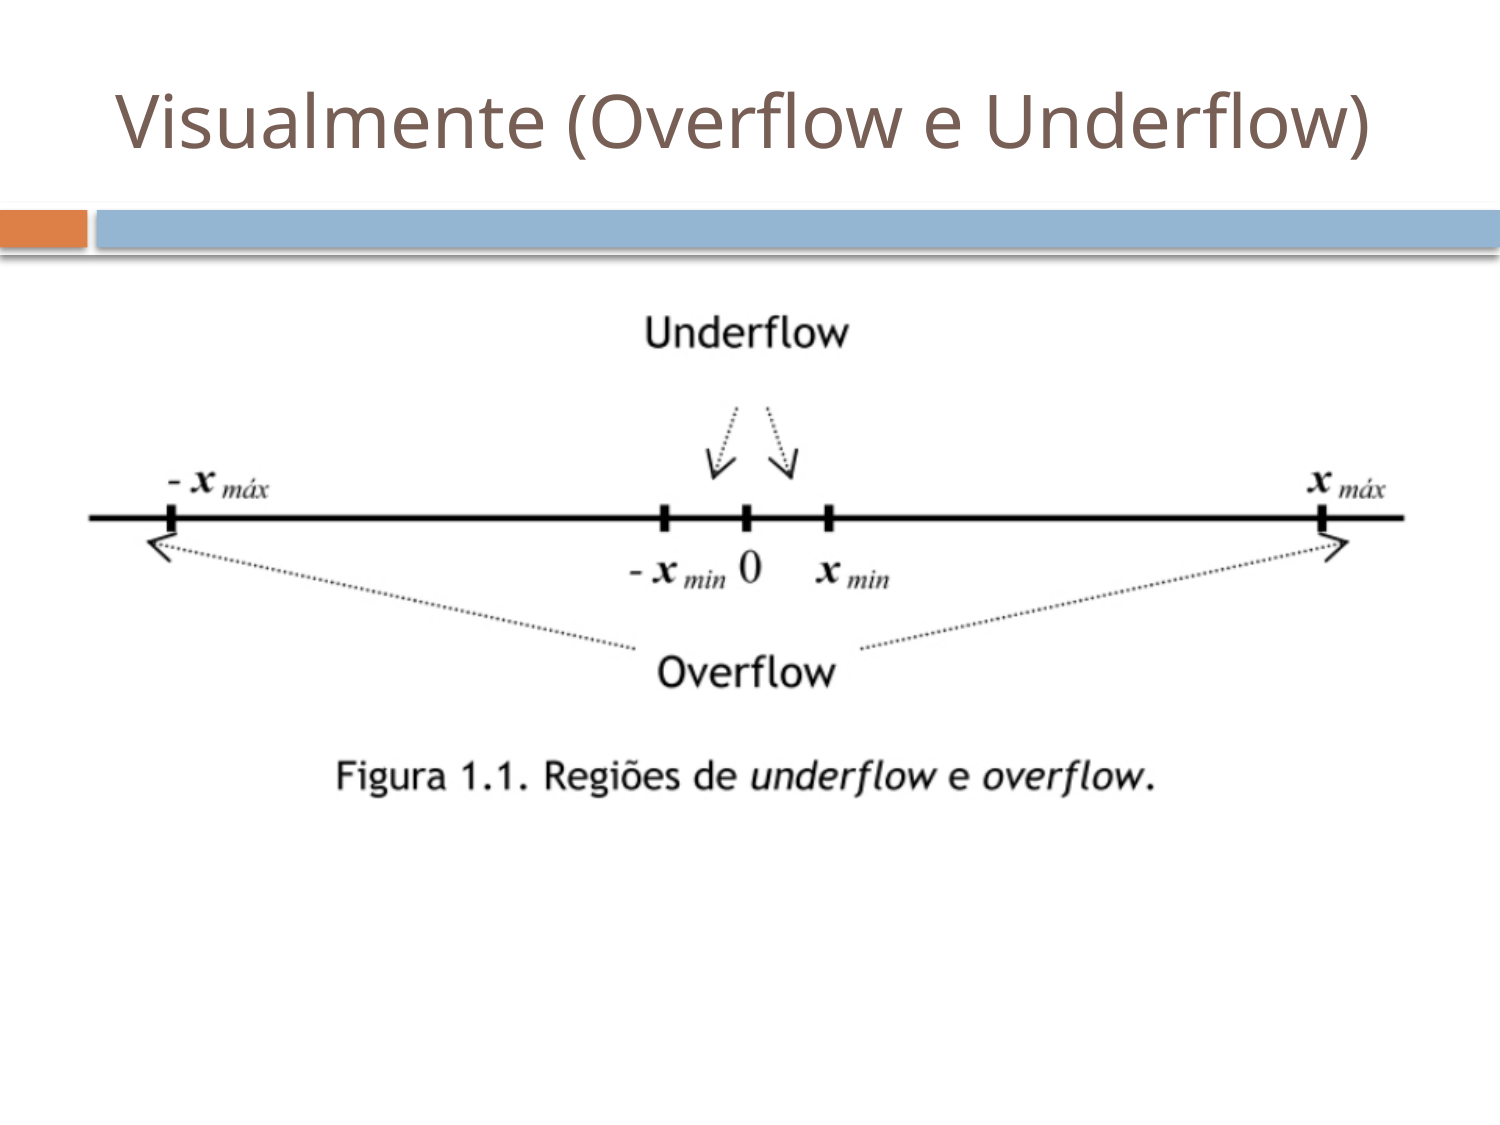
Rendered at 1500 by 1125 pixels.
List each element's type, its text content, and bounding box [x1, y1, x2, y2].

title Visualmente (Overflow e Underflow) [100, 37, 1438, 200]
picture [66, 311, 1434, 814]
